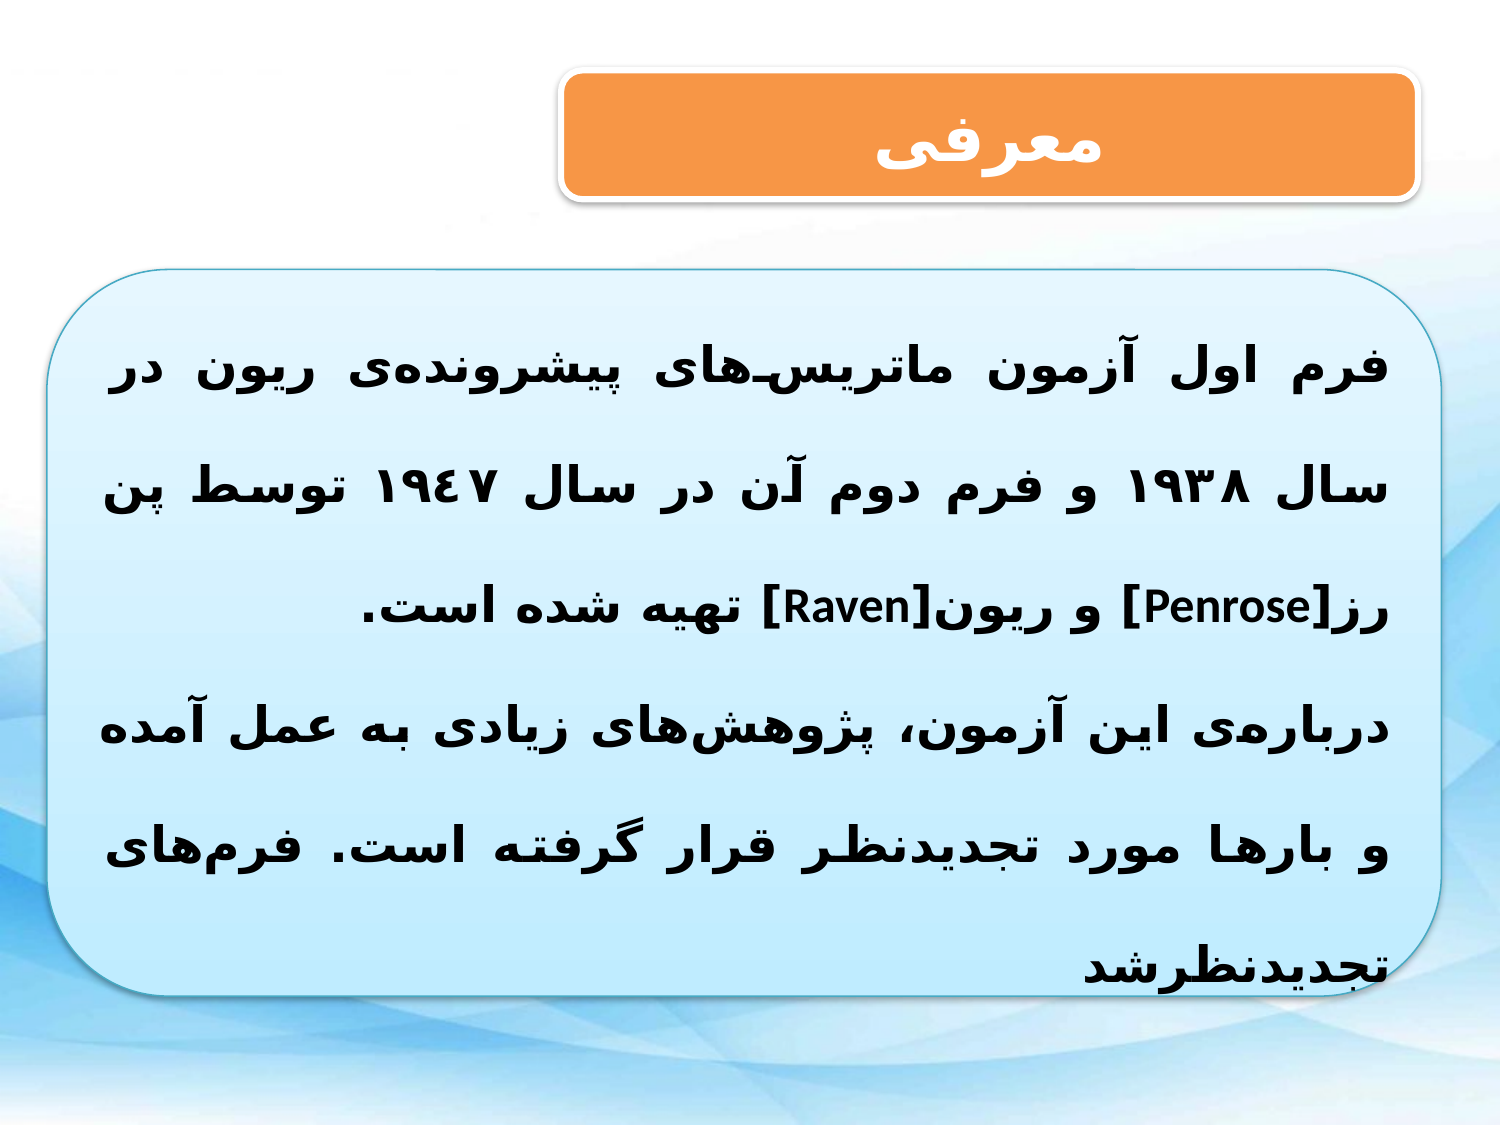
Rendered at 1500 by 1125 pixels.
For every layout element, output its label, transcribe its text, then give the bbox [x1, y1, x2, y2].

text_box معرفی [557, 67, 1422, 203]
text_box فرم اول آزمون ماتریس‌های پیشرونده‌ی ریون در سال ١٩٣٨ و فرم دوم آن در سال ١٩٤٧ توسط پن رز[Penrose] و ریون[Raven] تهیه شده است. درباره‌ی این آزمون، پژوهش‌های زیادی به عمل آمده و بارها مورد تجدیدنظر قرار گرفته است. فرم‌های تجدیدنظرشد [46, 268, 1443, 997]
